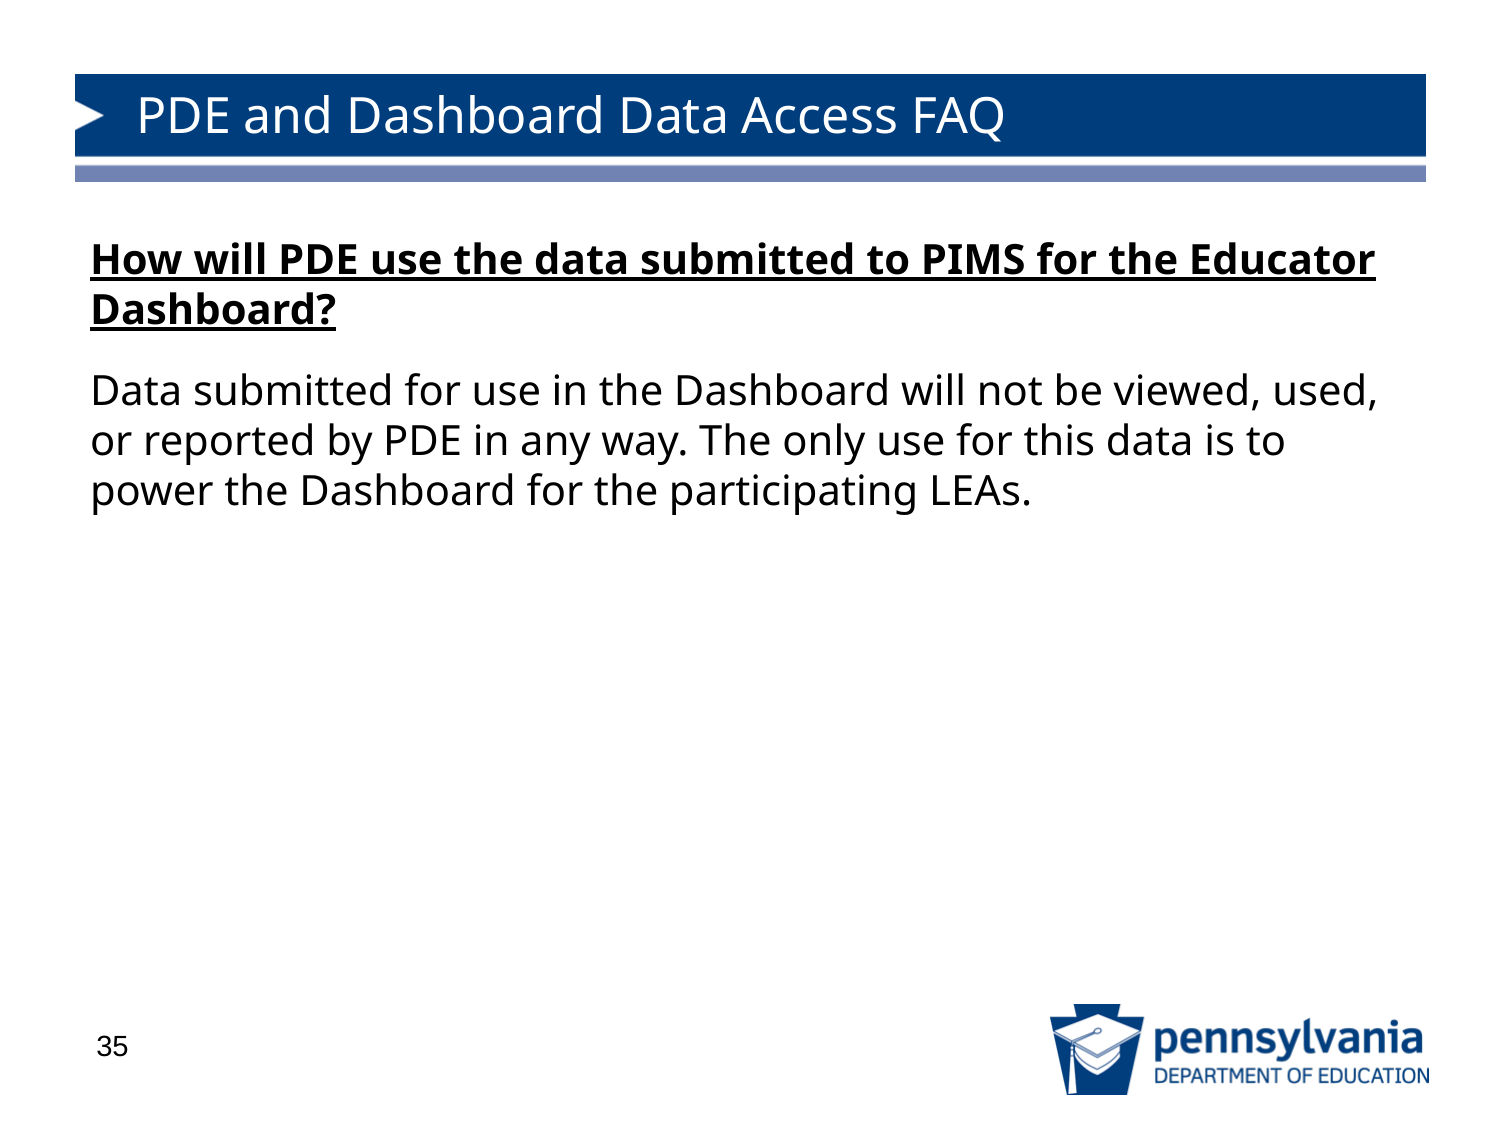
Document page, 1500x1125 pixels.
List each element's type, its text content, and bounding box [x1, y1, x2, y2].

picture [1050, 1004, 1429, 1095]
slide_number 35 [75, 1020, 150, 1095]
title PDE and Dashboard Data Access FAQ [121, 75, 1413, 152]
picture [75, 74, 1426, 182]
list How will PDE use the data submitted to PIMS for the Educator Dashboard? Data submitted for use in the Dashboard will not be viewed, used, or reported by PDE in any way. The only use for this data is to power the Dashboard for the participating LEAs. [75, 224, 1425, 960]
